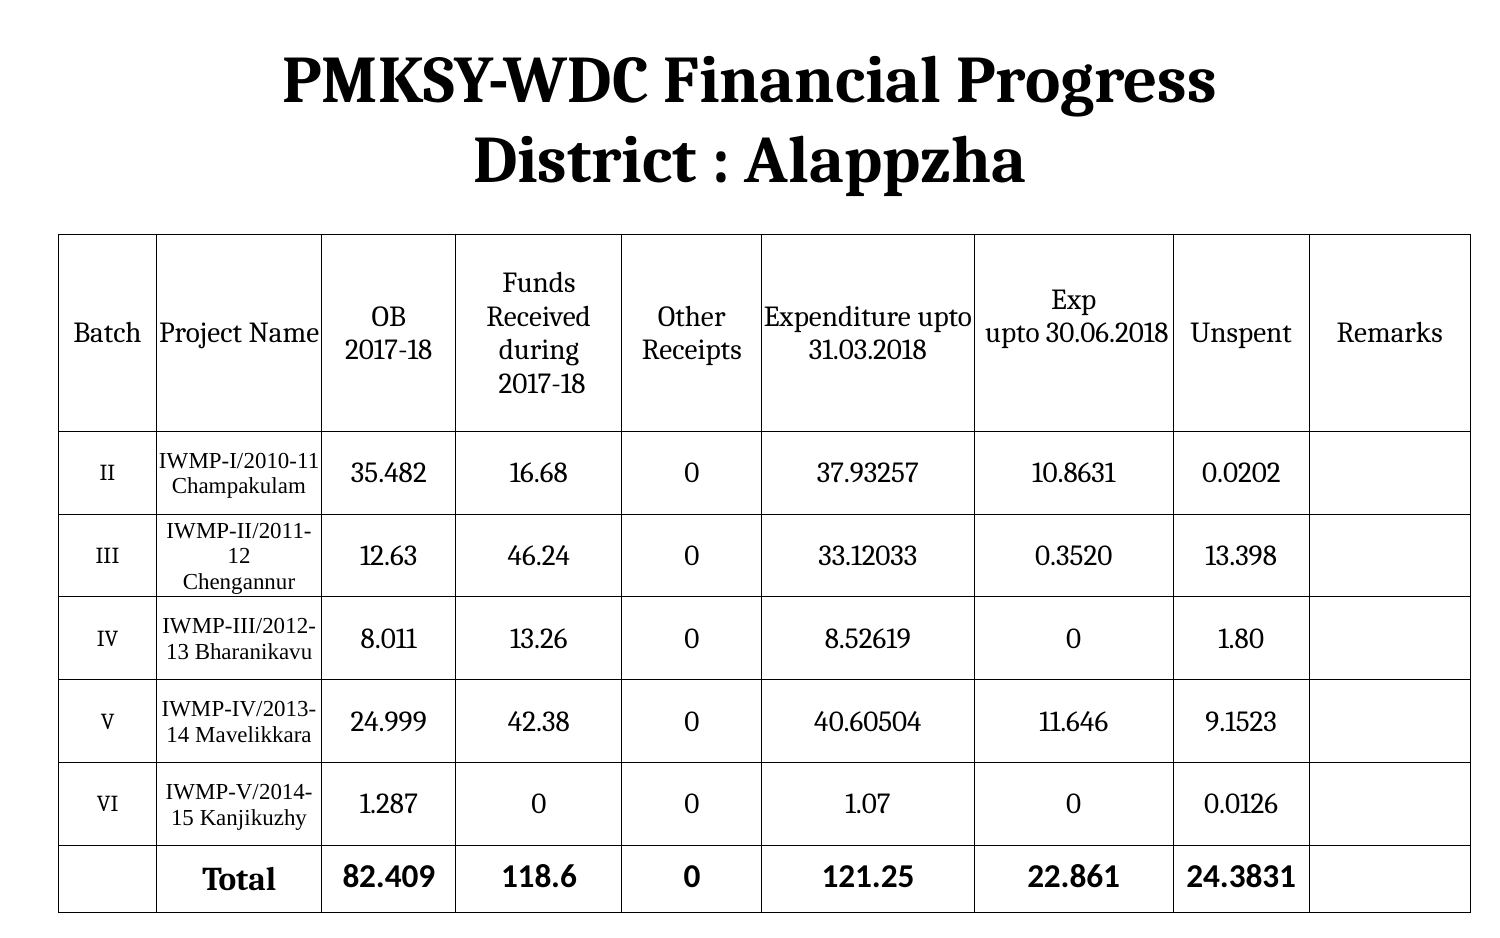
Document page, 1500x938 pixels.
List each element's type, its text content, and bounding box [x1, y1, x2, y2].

table_cell 24.3831 [1174, 846, 1309, 912]
table_cell 10.8631 [975, 432, 1173, 514]
table_header Funds Received during 2017-18 [456, 235, 621, 431]
table_cell IWMP-I/2010-11 Champakulam [157, 432, 321, 514]
table_cell 13.398 [1174, 515, 1309, 596]
table_cell 13.26 [456, 597, 621, 679]
table_cell IWMP-V/2014-15 Kanjikuzhy [157, 763, 321, 845]
table_cell IV [59, 597, 156, 679]
table_header Exp upto 30.06.2018 [975, 235, 1173, 431]
table_cell 0.0202 [1174, 432, 1309, 514]
table_cell II [59, 432, 156, 514]
table_cell 118.6 [456, 846, 621, 912]
table_cell 121.25 [762, 846, 974, 912]
table_cell 0.0126 [1174, 763, 1309, 845]
table_cell 16.68 [456, 432, 621, 514]
table_cell [1310, 763, 1470, 845]
table_cell 11.646 [975, 680, 1173, 762]
table_cell 0 [622, 432, 761, 514]
table_cell V [59, 680, 156, 762]
table_cell 0 [622, 597, 761, 679]
table_cell 0 [622, 846, 761, 912]
table_cell [1310, 846, 1470, 912]
table_cell 0 [622, 515, 761, 596]
table_cell 33.12033 [762, 515, 974, 596]
table_cell 0 [622, 763, 761, 845]
table_cell 8.011 [322, 597, 455, 679]
table_header OB 2017-18 [322, 235, 455, 431]
table_cell 0.3520 [975, 515, 1173, 596]
table_header Project Name [157, 235, 321, 431]
table_cell 22.861 [975, 846, 1173, 912]
table_header Unspent [1174, 235, 1309, 431]
table_cell 0 [975, 763, 1173, 845]
table_cell 42.38 [456, 680, 621, 762]
table_header Batch [59, 235, 156, 431]
table_cell 82.409 [322, 846, 455, 912]
table_header Other Receipts [622, 235, 761, 431]
table_cell 24.999 [322, 680, 455, 762]
table_cell 35.482 [322, 432, 455, 514]
table_cell 1.287 [322, 763, 455, 845]
table_cell 46.24 [456, 515, 621, 596]
table_cell [1310, 432, 1470, 514]
table_cell 8.52619 [762, 597, 974, 679]
table_cell IWMP-III/2012-13 Bharanikavu [157, 597, 321, 679]
table_cell VI [59, 763, 156, 845]
table_header Expenditure upto 31.03.2018 [762, 235, 974, 431]
table_cell Total [157, 846, 321, 912]
table_cell 1.80 [1174, 597, 1309, 679]
table_cell IWMP-IV/2013-14 Mavelikkara [157, 680, 321, 762]
table_cell [1310, 515, 1470, 596]
table_cell [59, 846, 156, 912]
table_cell 0 [622, 680, 761, 762]
table_cell 37.93257 [762, 432, 974, 514]
table_header Remarks [1310, 235, 1470, 431]
table_cell 40.60504 [762, 680, 974, 762]
table_cell [1310, 597, 1470, 679]
table_cell 1.07 [762, 763, 974, 845]
table_cell [1310, 680, 1470, 762]
table_cell 0 [975, 597, 1173, 679]
table_cell 0 [456, 763, 621, 845]
table_cell III [59, 515, 156, 596]
table_cell IWMP-II/2011-12 Chengannur [157, 515, 321, 596]
title PMKSY-WDC Financial Progress District : Alappzha [75, 37, 1425, 194]
table_cell 9.1523 [1174, 680, 1309, 762]
table_cell 12.63 [322, 515, 455, 596]
